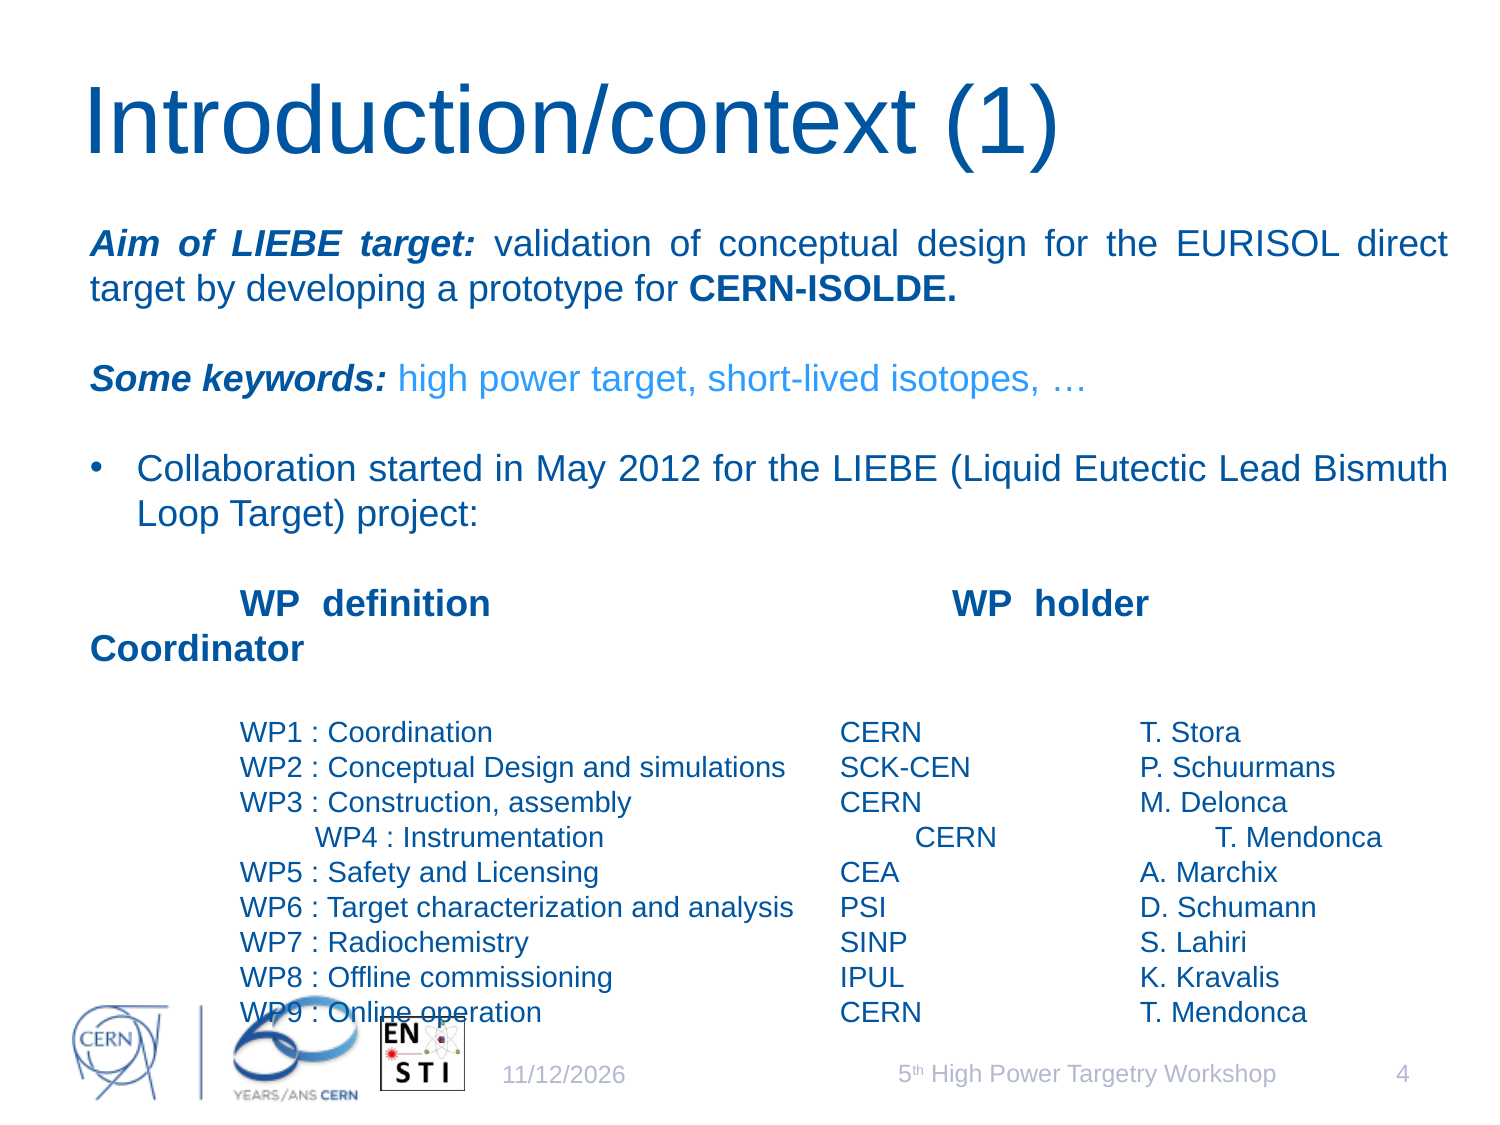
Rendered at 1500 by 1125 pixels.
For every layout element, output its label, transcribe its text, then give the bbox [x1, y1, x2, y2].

title Introduction/context (1) [75, 38, 1425, 193]
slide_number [487, 1071, 838, 1104]
footer 5th High Power Targetry Workshop [850, 1071, 1326, 1103]
slide_number 4 [1342, 1071, 1425, 1103]
picture [49, 982, 465, 1125]
text_box Aim of LIEBE target: validation of conceptual design for the EURISOL direct target by developing a prototype for CERN-ISOLDE. [74, 211, 1464, 316]
text_box Some keywords: high power target, short-lived isotopes, … Collaboration started in May 2012 for the LIEBE (Liquid Eutectic Lead Bismuth Loop Target) project: WP definition WP holder Coordinator WP1 : Coordination CERN T. Stora WP2 : Conceptual Design and simulations SCK-CEN P. Schuurmans WP3 : Construction, assembly CERN M. Delonca WP4 : Instrumentation CERN T. Mendonca WP5 : Safety and Licensing CEA A. Marchix WP6 : Target characterization and analysis PSI D. Schumann WP7 : Radiochemistry SINP S. Lahiri WP8 : Offline commissioning IPUL K. Kravalis WP9 : Online operation CERN T. Mendonca [74, 316, 1464, 1071]
